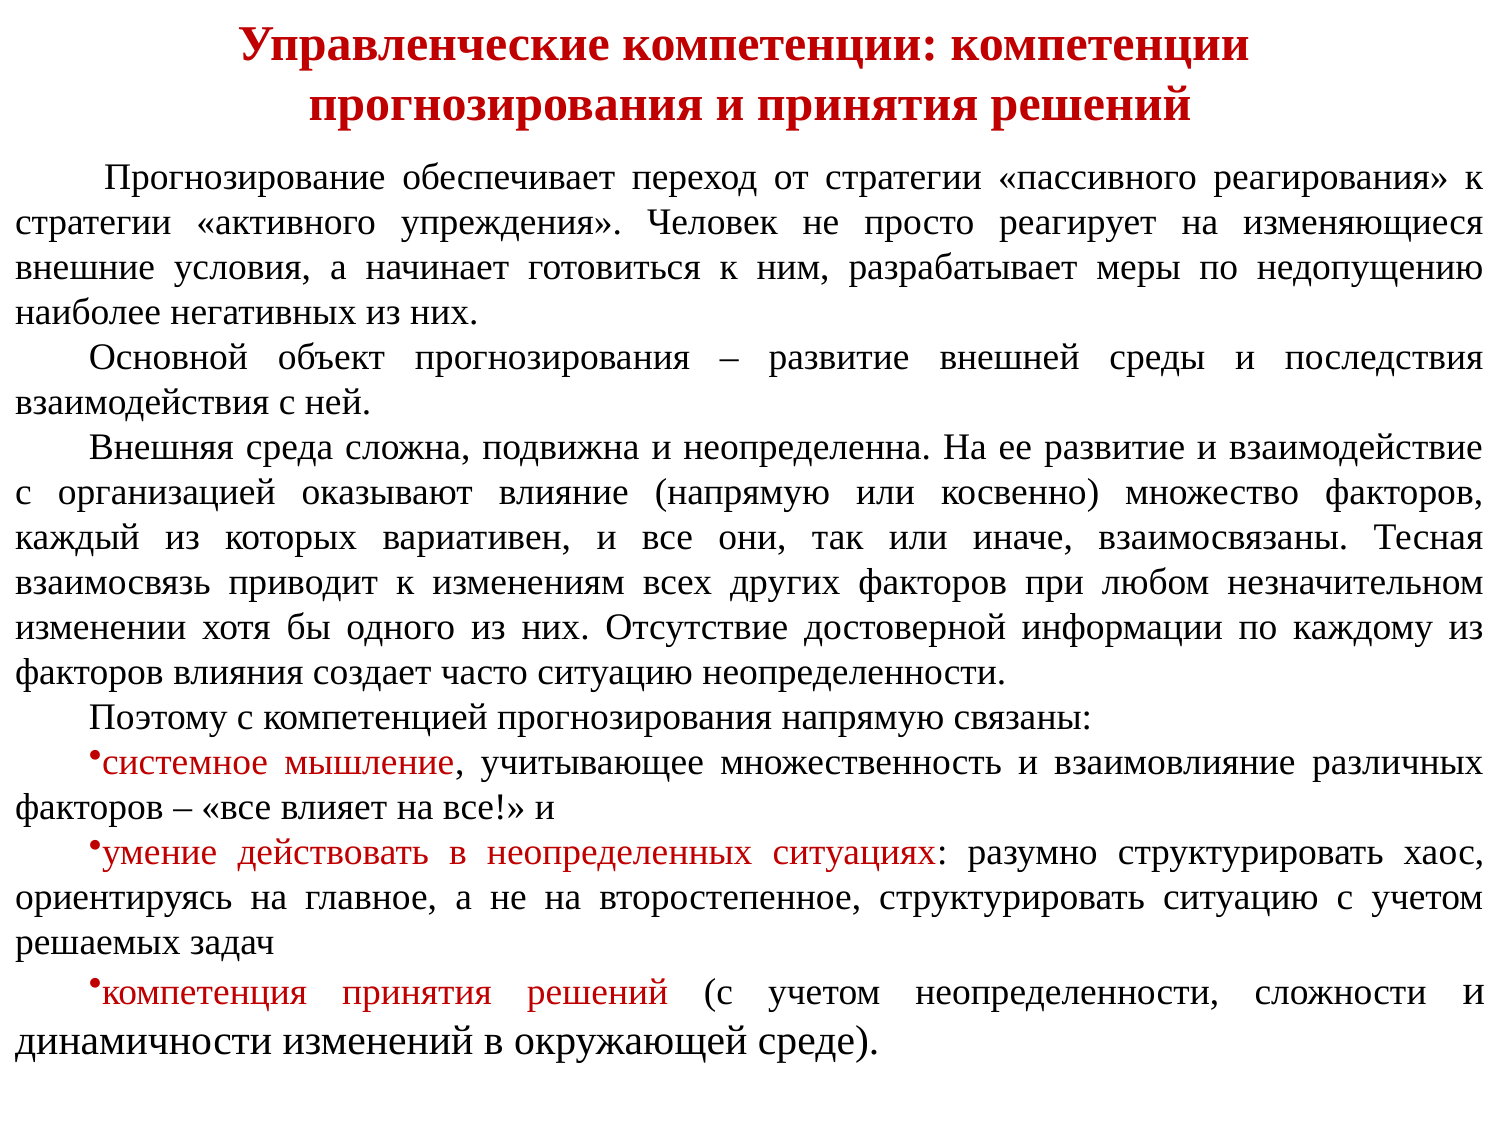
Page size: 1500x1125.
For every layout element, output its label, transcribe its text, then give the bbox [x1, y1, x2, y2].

text_box Прогнозирование обеспечивает переход от стратегии «пассивного реагирования» к стратегии «активного упреждения». Человек не просто реагирует на изменяющиеся внешние условия, а начинает готовиться к ним, разрабатывает меры по недопущению наиболее негативных из них. Основной объект прогнозирования – развитие внешней среды и последствия взаимодействия с ней. Внешняя среда сложна, подвижна и неопределенна. На ее развитие и взаимодействие с организацией оказывают влияние (напрямую или косвенно) множество факторов, каждый из которых вариативен, и все они, так или иначе, взаимосвязаны. Тесная взаимосвязь приводит к изменениям всех других факторов при любом незначительном изменении хотя бы одного из них. Отсутствие достоверной информации по каждому из факторов влияния создает часто ситуацию неопределенности. Поэтому с компетенцией прогнозирования напрямую связаны: системное мышление, учитывающее множественность и взаимовлияние различных факторов – «все влияет на все!» и умение действовать в неопределенных ситуациях: разумно структурировать хаос, ориентируясь на главное, а не на второстепенное, структурировать ситуацию с учетом решаемых задач компетенция принятия решений (с учетом неопределенности, сложности и динамичности изменений в окружающей среде). [0, 145, 1500, 1071]
title Управленческие компетенции: компетенции прогнозирования и принятия решений [75, 0, 1425, 141]
